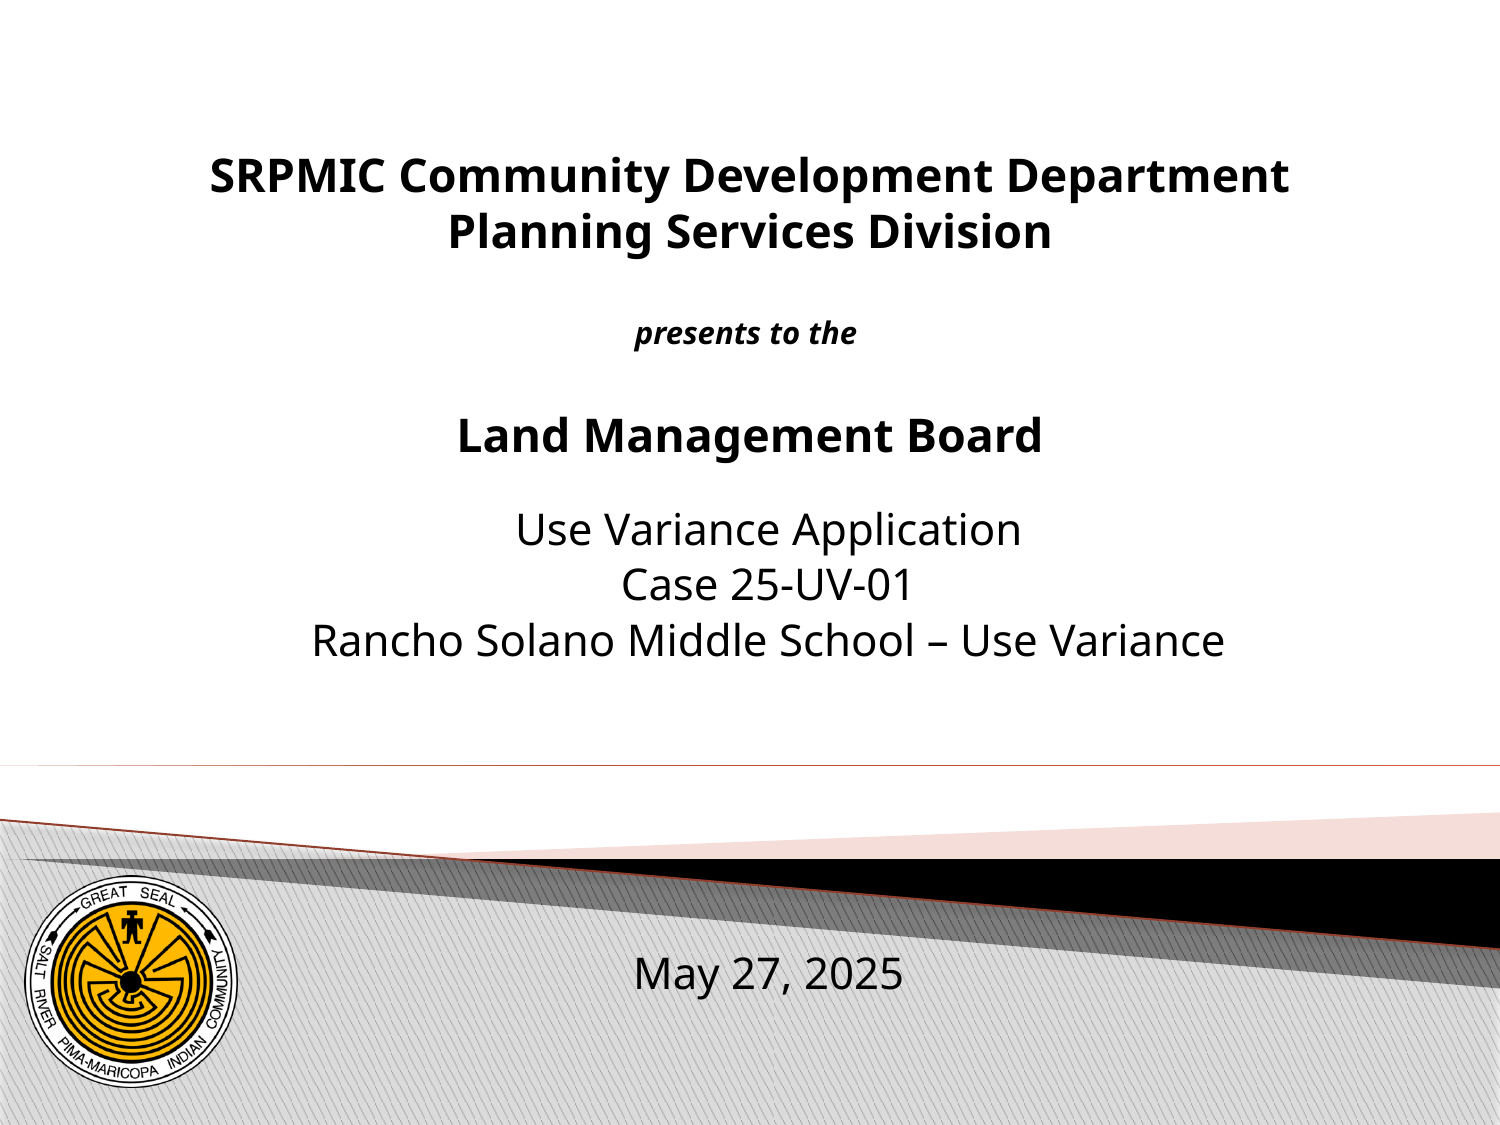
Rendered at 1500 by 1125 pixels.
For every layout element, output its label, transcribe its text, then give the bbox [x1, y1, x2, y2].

picture [5, 859, 1500, 1088]
title SRPMIC Community Development Department Planning Services Division presents to the Land Management Board [112, 137, 1388, 525]
subtitle Use Variance Application Case 25-UV-01 Rancho Solano Middle School – Use Variance May 27, 2025 [131, 499, 1407, 753]
